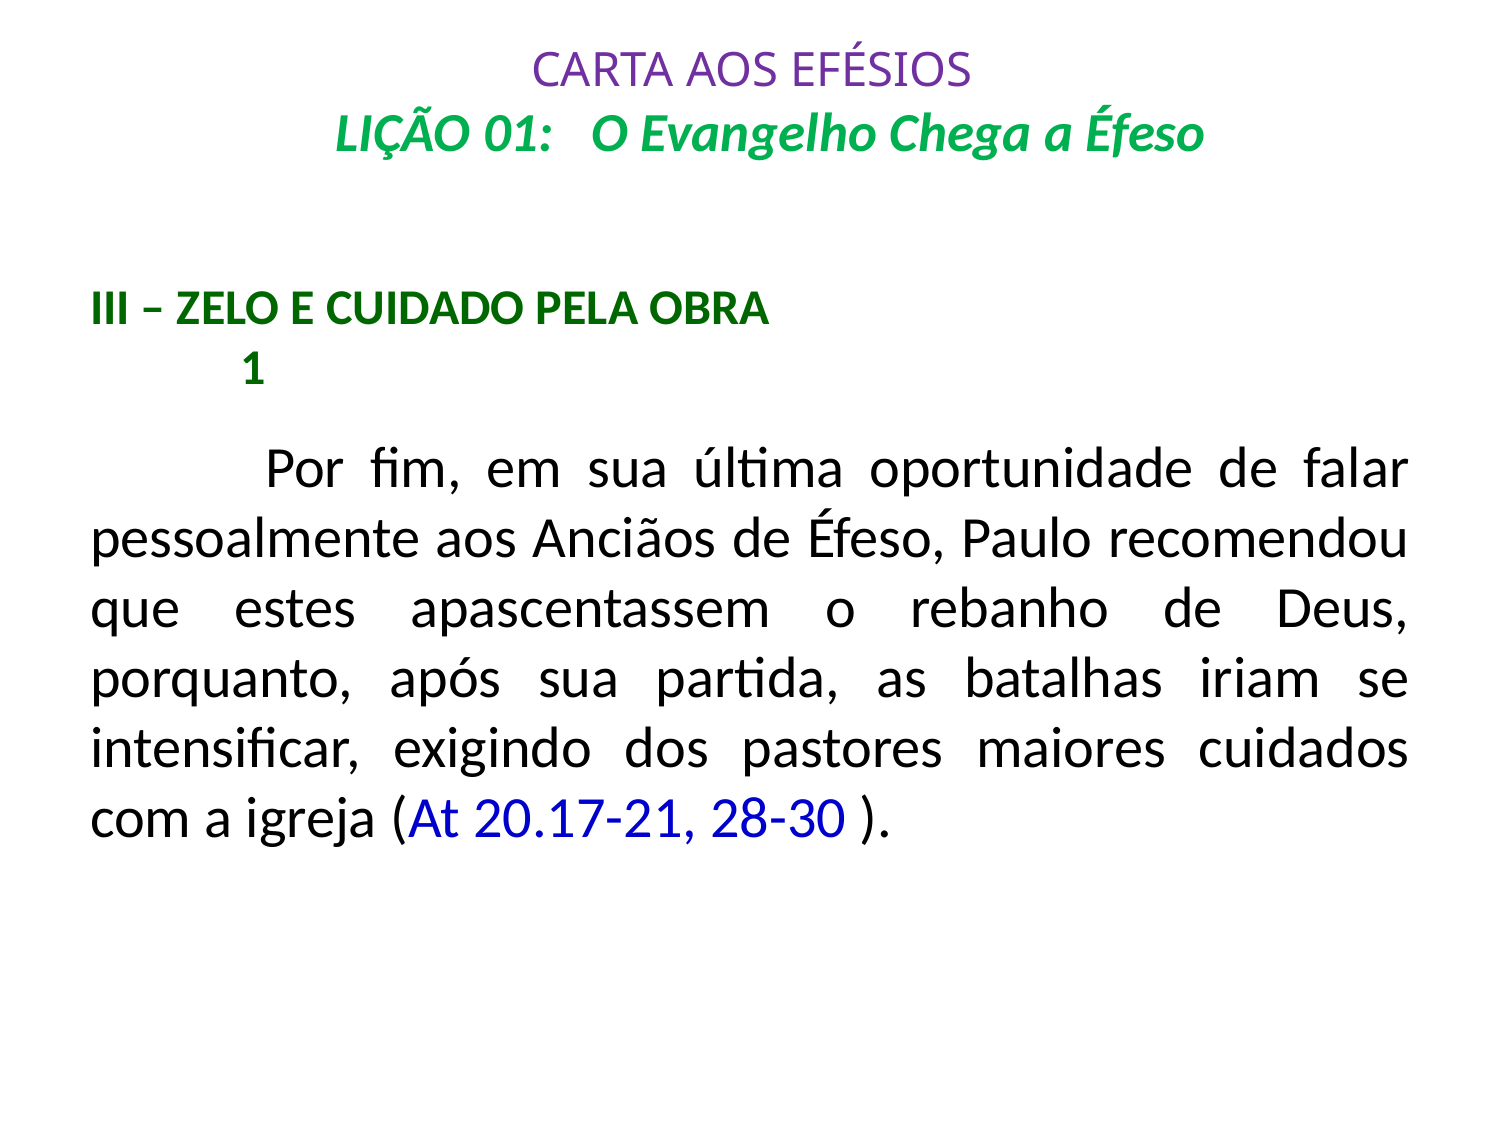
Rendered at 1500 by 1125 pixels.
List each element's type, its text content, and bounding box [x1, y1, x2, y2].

title CARTA AOS EFÉSIOS LIÇÃO 01: O Evangelho Chega a Éfeso [76, 30, 1427, 171]
list III – Zelo e Cuidado pela Obra 1 Por fim, em sua última oportunidade de falar pessoalmente aos Anciãos de Éfeso, Paulo recomendou que estes apascentassem o rebanho de Deus, porquanto, após sua partida, as batalhas iriam se intensificar, exigindo dos pastores maiores cuidados com a igreja (At 20.17-21, 28-30 ). [75, 267, 1425, 1047]
